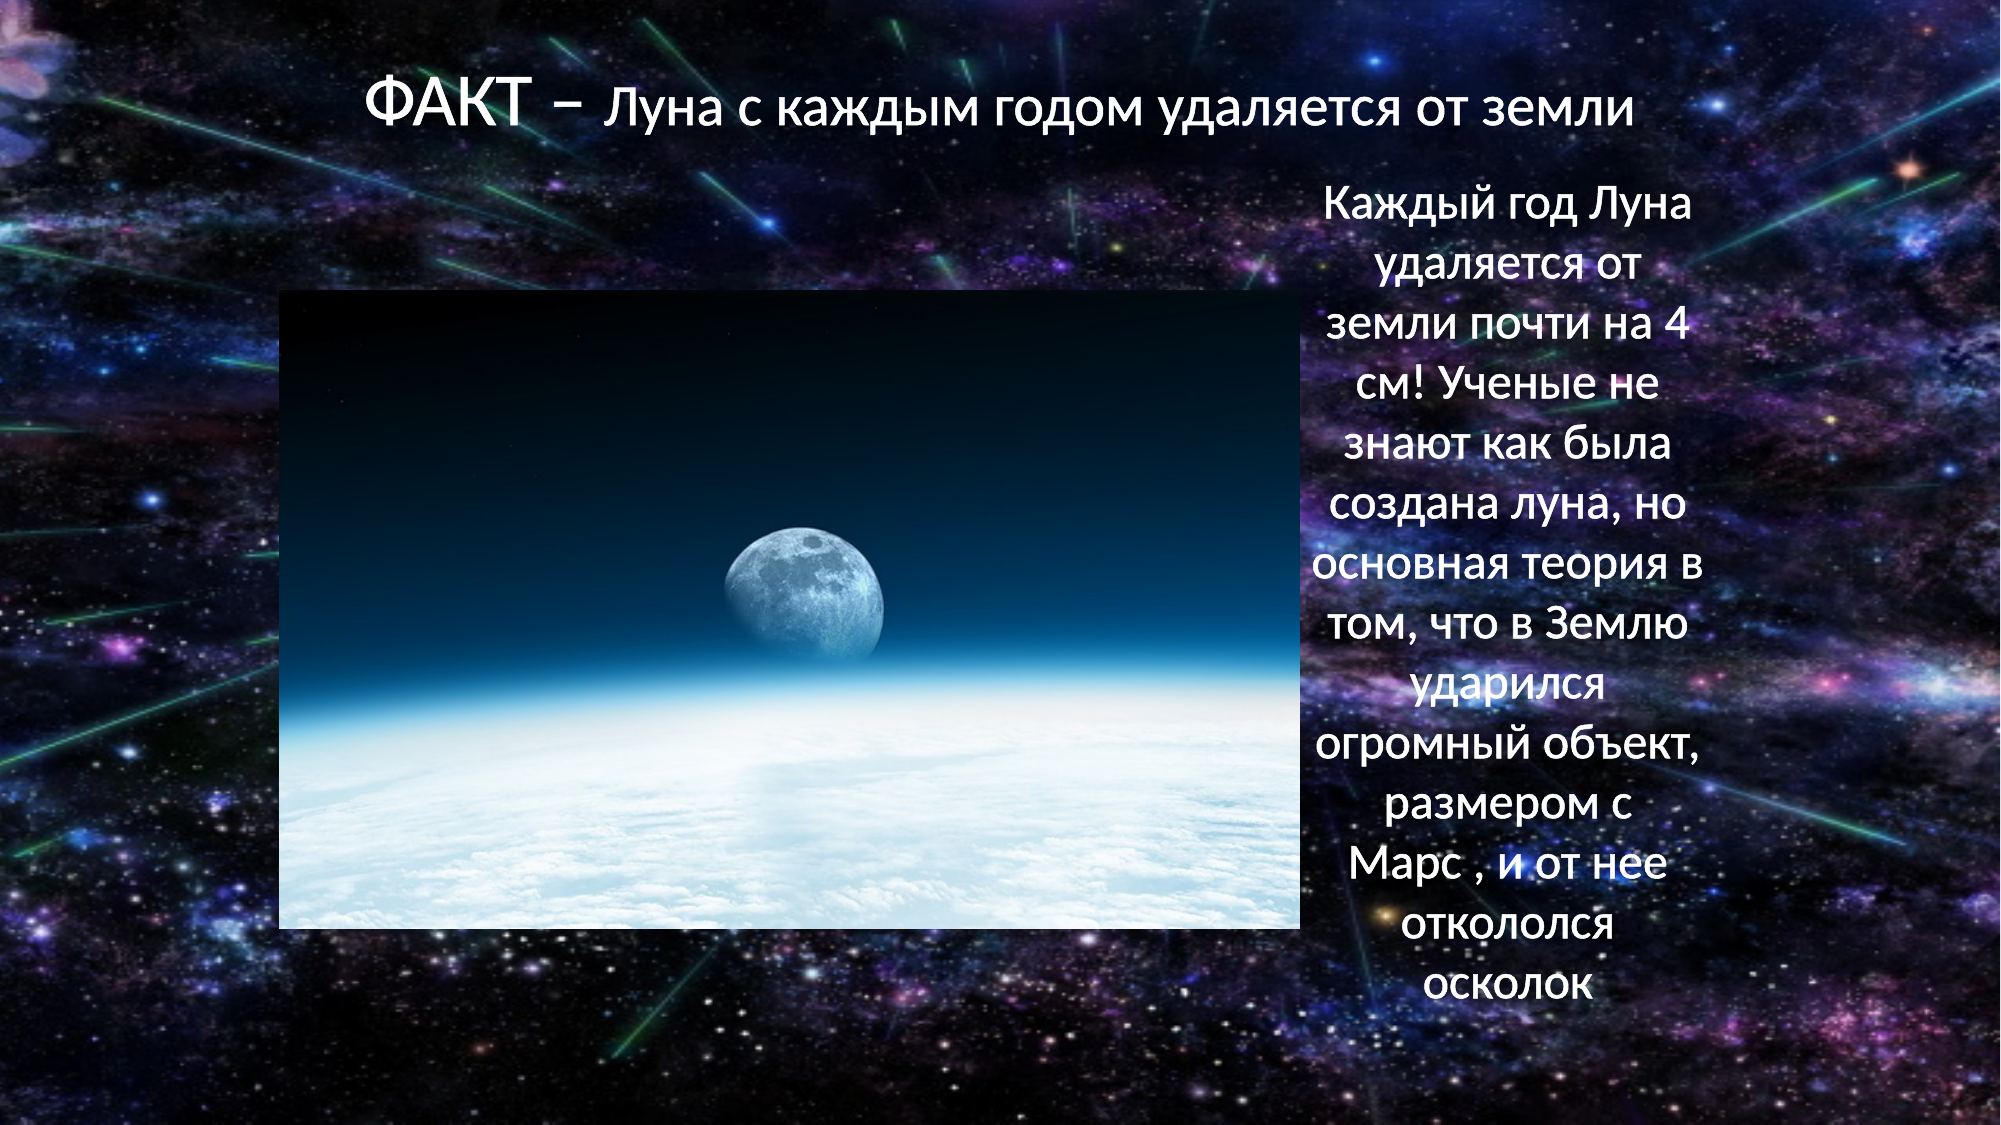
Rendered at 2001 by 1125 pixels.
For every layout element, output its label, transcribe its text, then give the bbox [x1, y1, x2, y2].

picture [0, 0, 2001, 1125]
text_box ФАКТ – Луна с каждым годом удаляется от земли [342, 42, 1658, 148]
text_box Каждый год Луна удаляется от земли почти на 4 см! Ученые не знают как была создана луна, но основная теория в том, что в Землю ударился огромный объект, размером с Марс , и от нее откололся осколок [1295, 160, 1721, 1016]
